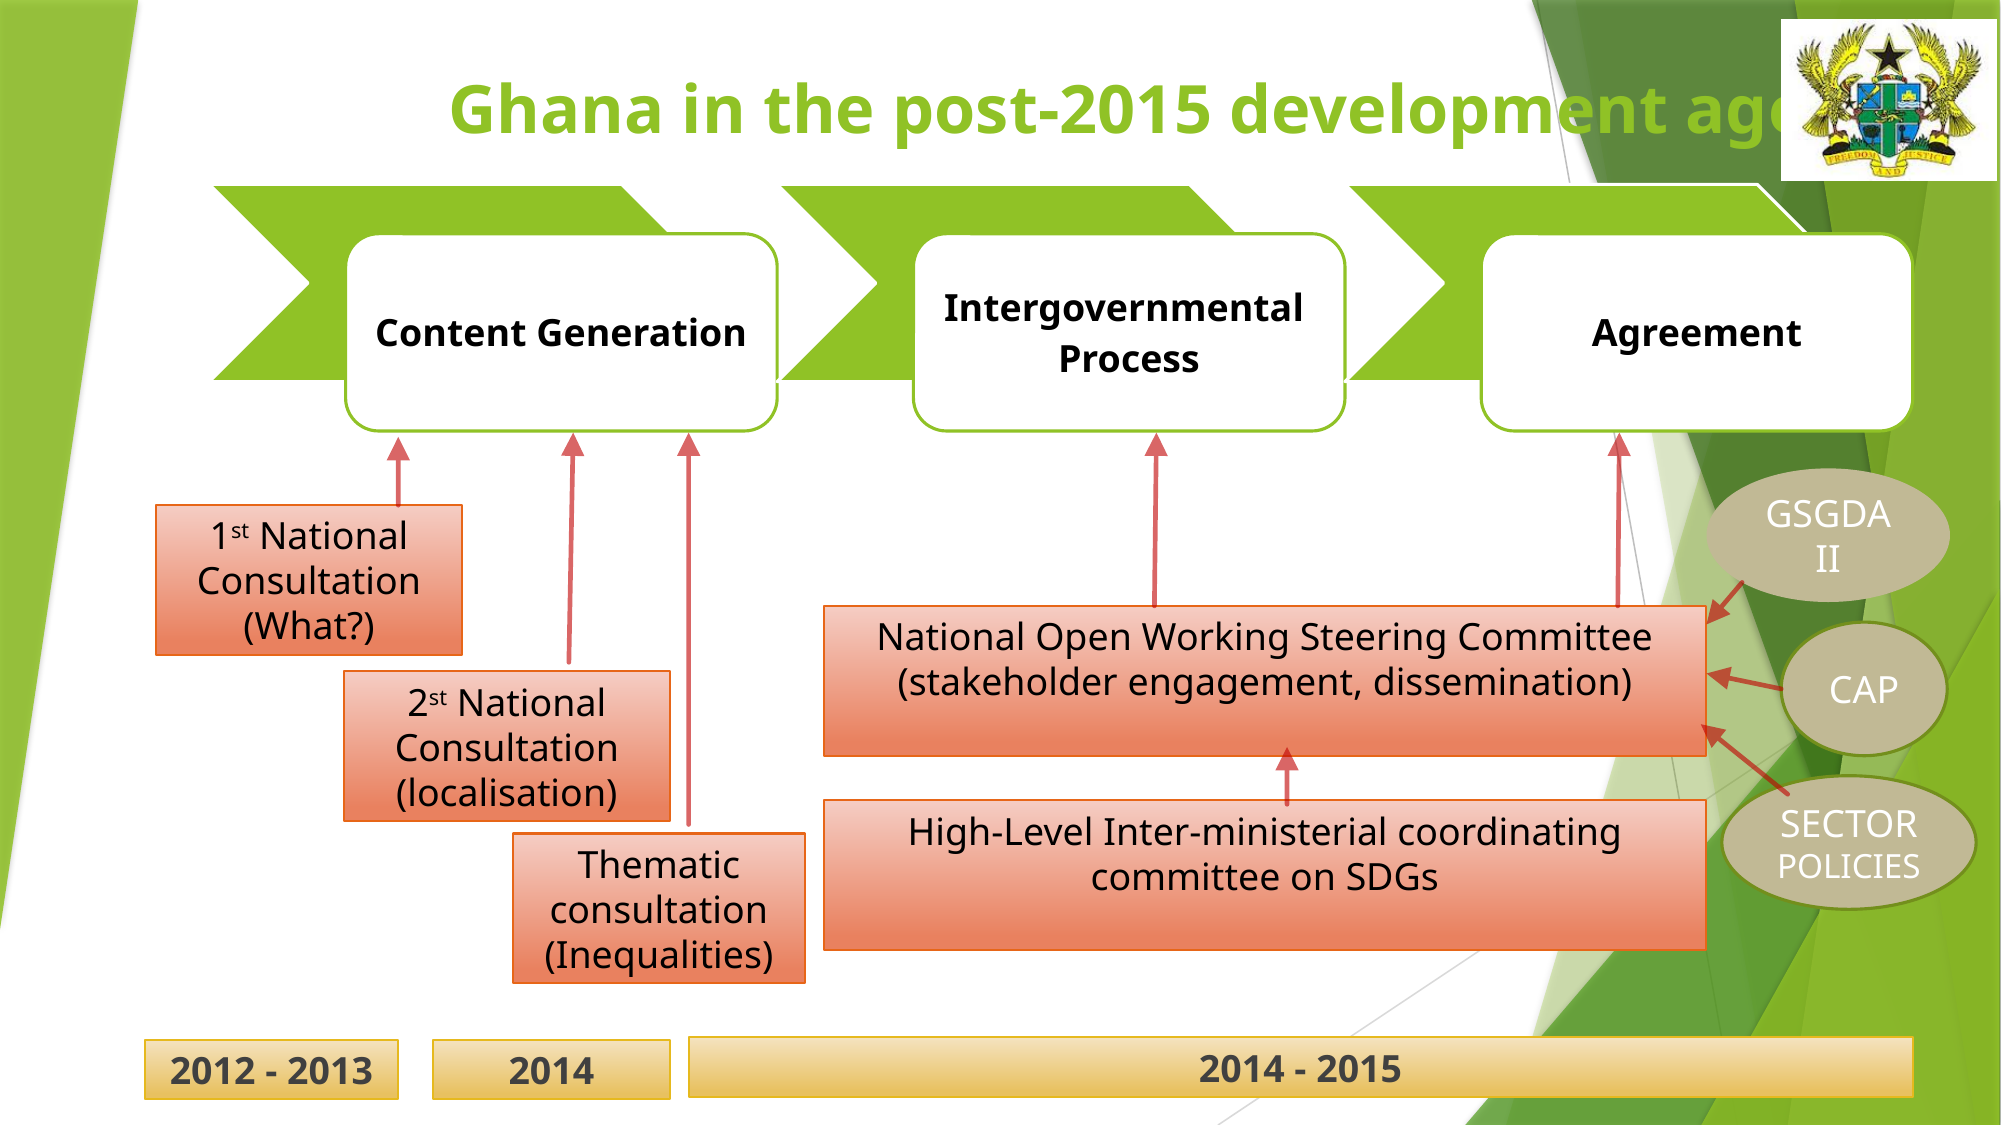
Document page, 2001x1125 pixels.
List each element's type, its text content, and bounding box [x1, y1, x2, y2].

title Ghana in the post-2015 development agenda [112, 32, 1775, 155]
text_box 1st National Consultation (What?) [155, 504, 463, 656]
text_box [1153, 432, 1157, 607]
text_box SECTOR POLICIES [1720, 774, 1978, 911]
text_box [1700, 723, 1789, 795]
text_box CAP [1780, 620, 1949, 758]
picture [1780, 18, 1998, 182]
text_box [1705, 581, 1743, 625]
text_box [1705, 672, 1782, 690]
text_box 2st National Consultation (localisation) [343, 670, 671, 822]
text_box National Open Working Steering Committee (stakeholder engagement, dissemination) [823, 605, 1707, 757]
text_box 2014 - 2015 [688, 1036, 1914, 1098]
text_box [568, 432, 574, 663]
text_box GSGDA II [1704, 489, 1952, 604]
text_box 2012 - 2013 [144, 1039, 399, 1100]
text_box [208, 119, 1914, 496]
text_box 2014 [432, 1039, 671, 1100]
text_box Thematic consultation (Inequalities) [512, 832, 806, 984]
text_box High-Level Inter-ministerial coordinating committee on SDGs [823, 799, 1707, 951]
